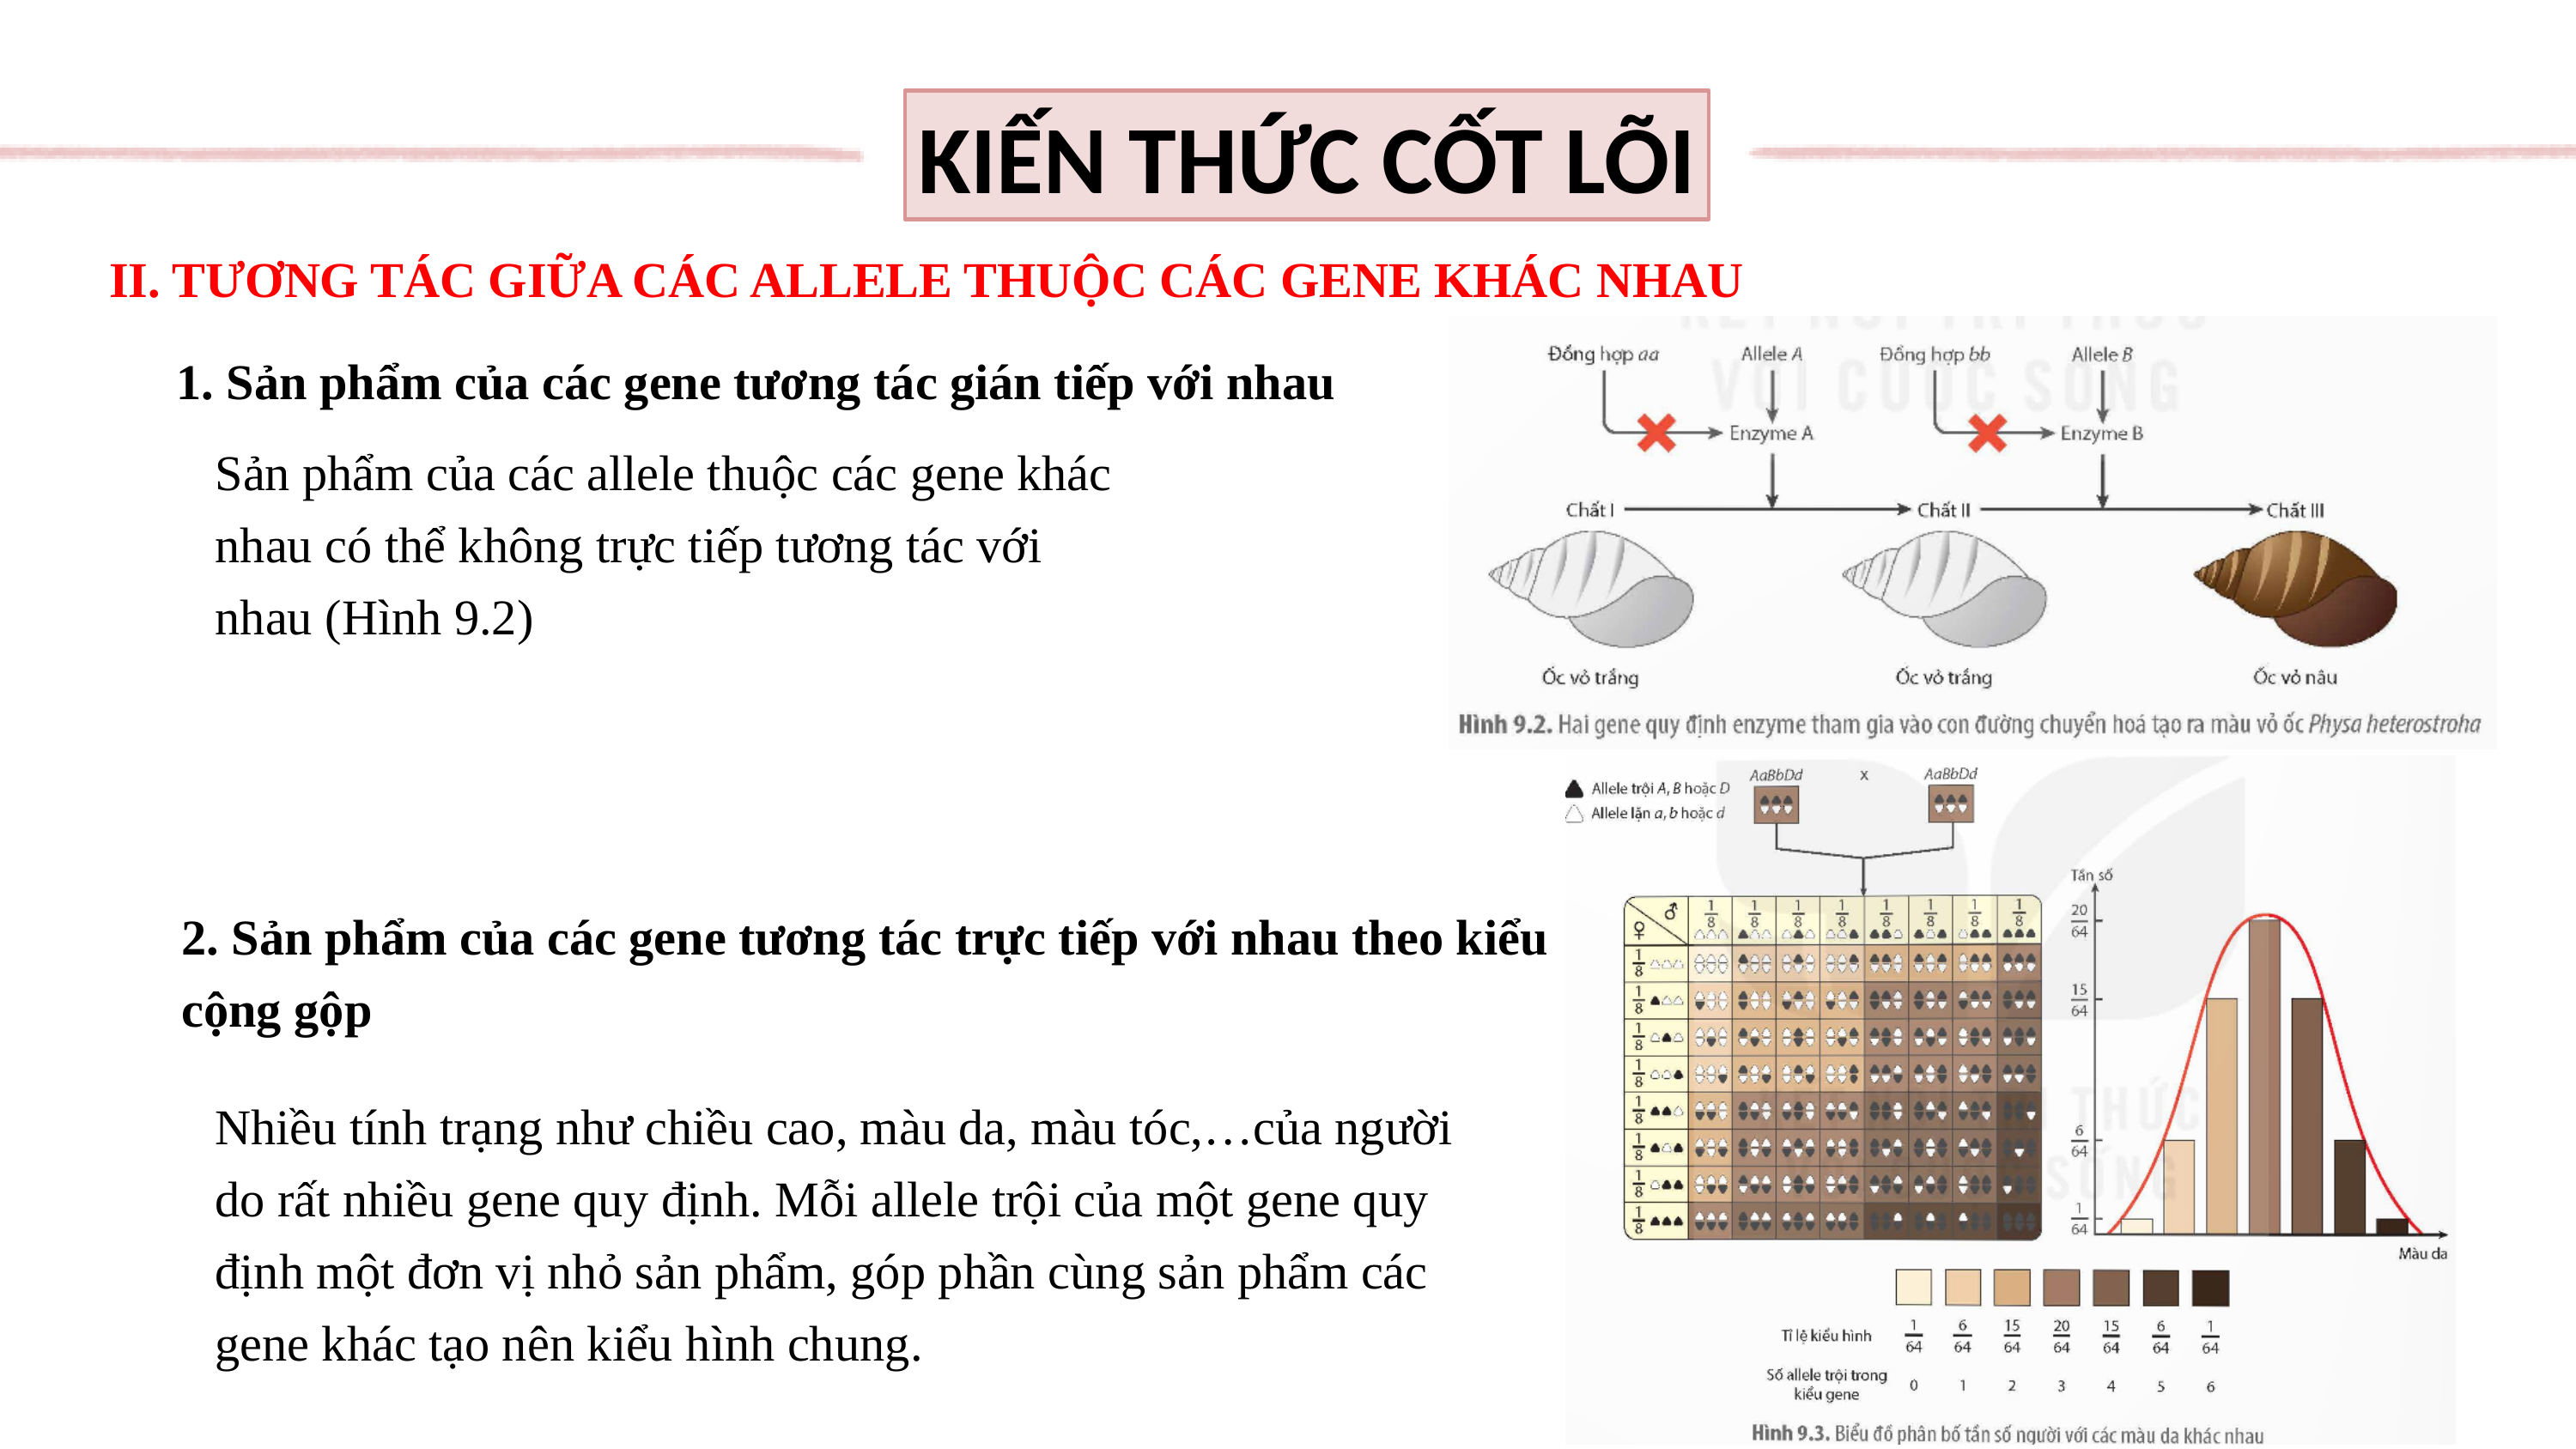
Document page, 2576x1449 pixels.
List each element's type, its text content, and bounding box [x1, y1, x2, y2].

picture [1565, 755, 2456, 1445]
text_box 1. Sản phẩm của các gene tương tác gián tiếp với nhau [163, 330, 1444, 416]
text_box Nhiều tính trạng như chiều cao, màu da, màu tóc,…của người do rất nhiều gene quy định. Mỗi allele trội của một gene quy định một đơn vị nhỏ sản phẩm, góp phần cùng sản phẩm các gene khác tạo nên kiểu hình chung. [202, 1076, 1514, 1378]
picture [1449, 316, 2497, 749]
text_box [1728, 144, 2576, 167]
text_box 2. Sản phẩm của các gene tương tác trực tiếp với nhau theo kiểu cộng gộp [168, 886, 1561, 1044]
text_box II. TƯƠNG TÁC GIỮA CÁC ALLELE THUỘC CÁC GENE KHÁC NHAU [96, 240, 2265, 314]
text_box [0, 144, 886, 167]
text_box KIẾN THỨC CỐT LÕI [904, 90, 1709, 220]
text_box Sản phẩm của các allele thuộc các gene khác nhau có thể không trực tiếp tương tác với nhau (Hình 9.2) [202, 421, 1161, 652]
